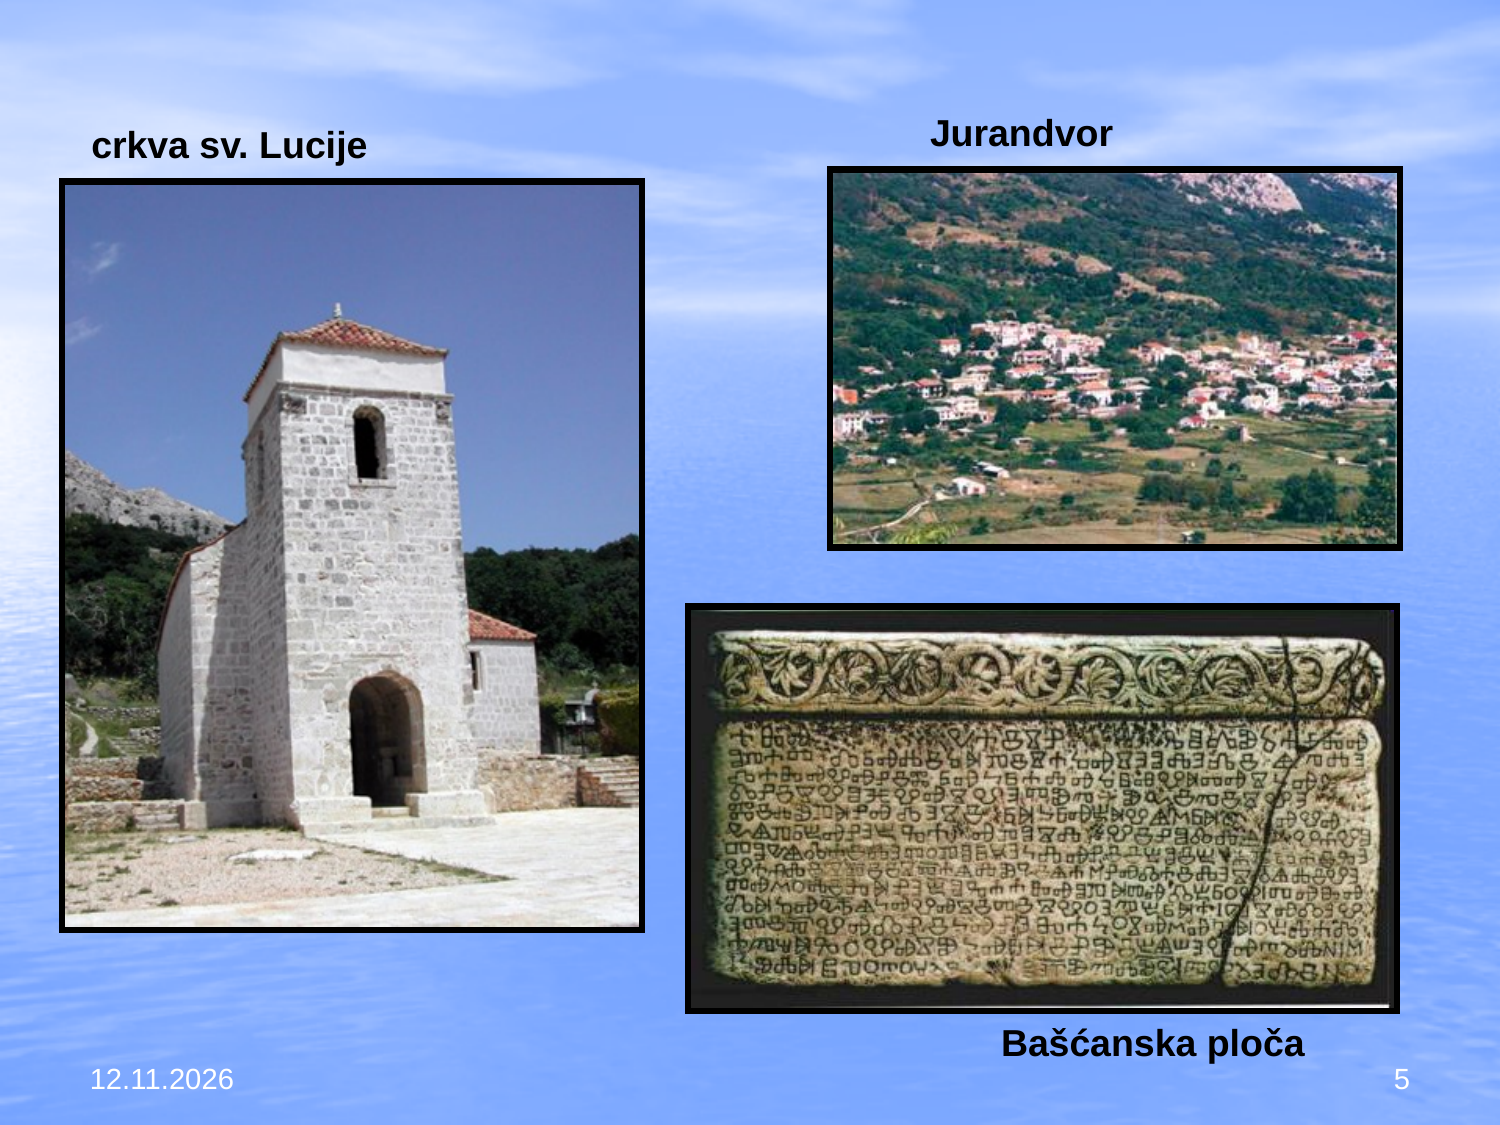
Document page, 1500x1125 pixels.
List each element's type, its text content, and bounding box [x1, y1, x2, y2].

text_box Jurandvor [915, 101, 1140, 162]
text_box 14.05.2020 [74, 1024, 425, 1103]
text_box Bašćanska ploča [986, 1011, 1424, 1072]
text_box crkva sv. Lucije [76, 113, 502, 174]
picture [0, 0, 1500, 1125]
text_box <number> [1074, 1024, 1425, 1103]
